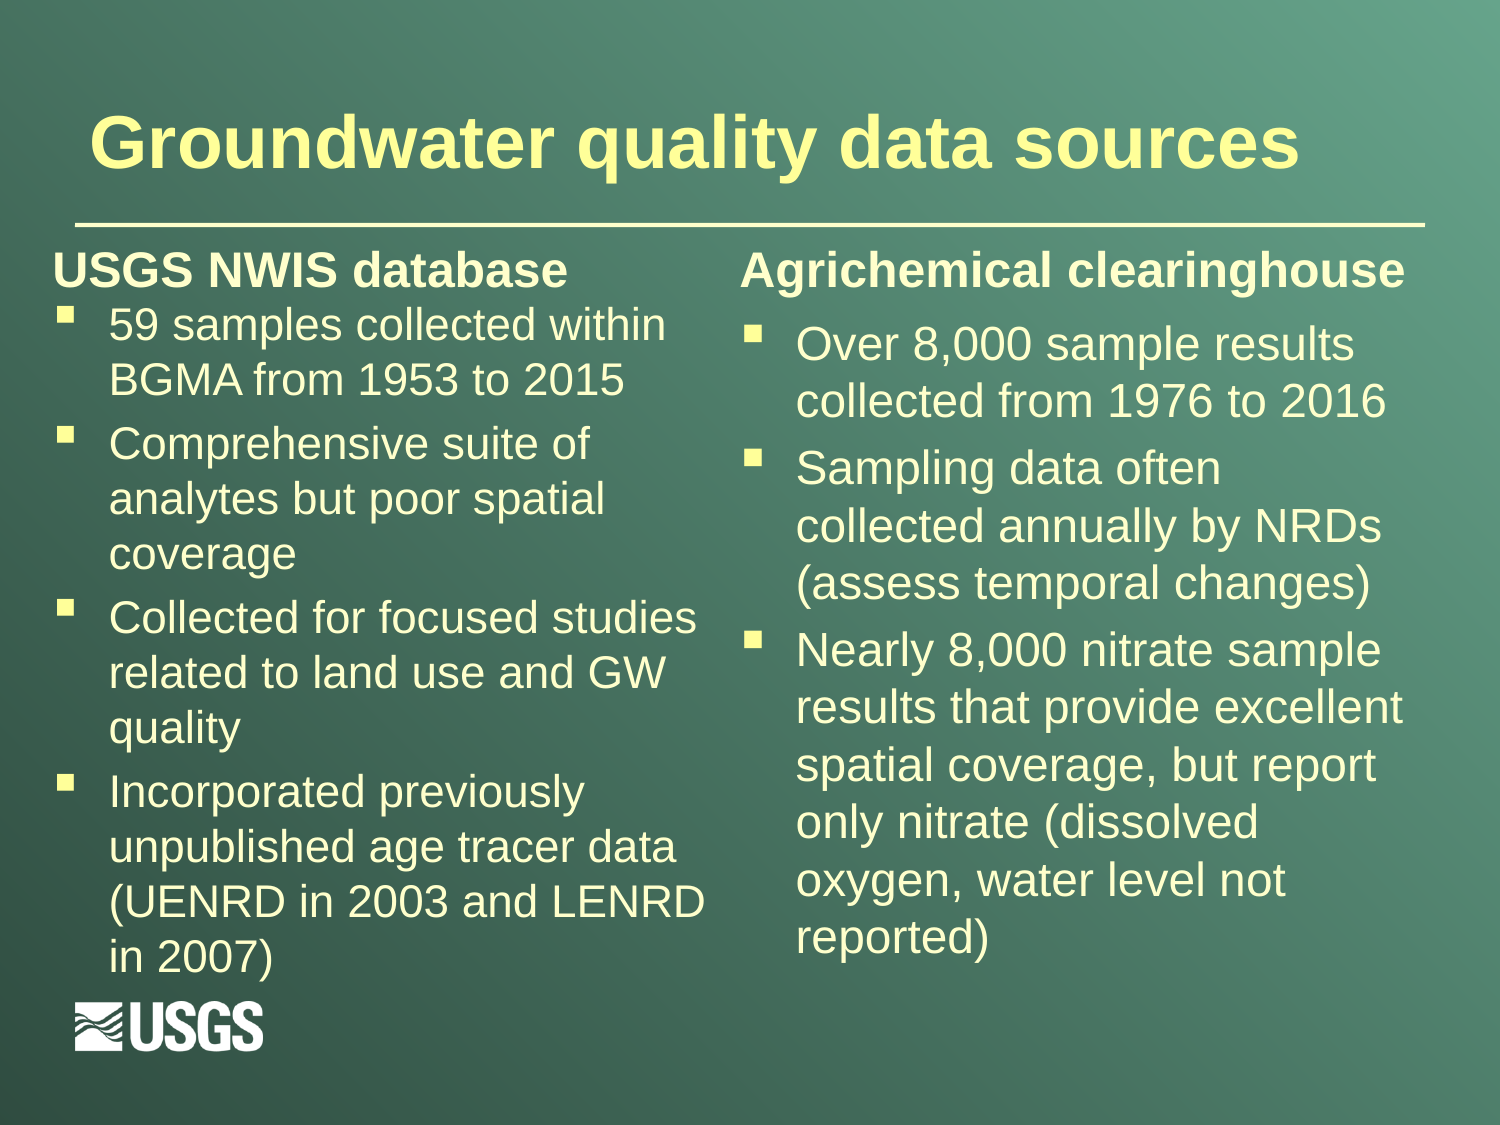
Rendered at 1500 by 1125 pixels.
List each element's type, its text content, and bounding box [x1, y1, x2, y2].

list USGS NWIS database [37, 200, 701, 287]
list Agrichemical clearinghouse [724, 200, 1425, 304]
list 59 samples collected within BGMA from 1953 to 2015 Comprehensive suite of analytes but poor spatial coverage Collected for focused studies related to land use and GW quality Incorporated previously unpublished age tracer data (UENRD in 2003 and LENRD in 2007) [37, 287, 724, 936]
list Over 8,000 sample results collected from 1976 to 2016 Sampling data often collected annually by NRDs (assess temporal changes) Nearly 8,000 nitrate sample results that provide excellent spatial coverage, but report only nitrate (dissolved oxygen, water level not reported) [724, 304, 1425, 954]
title Groundwater quality data sources [75, 45, 1425, 233]
